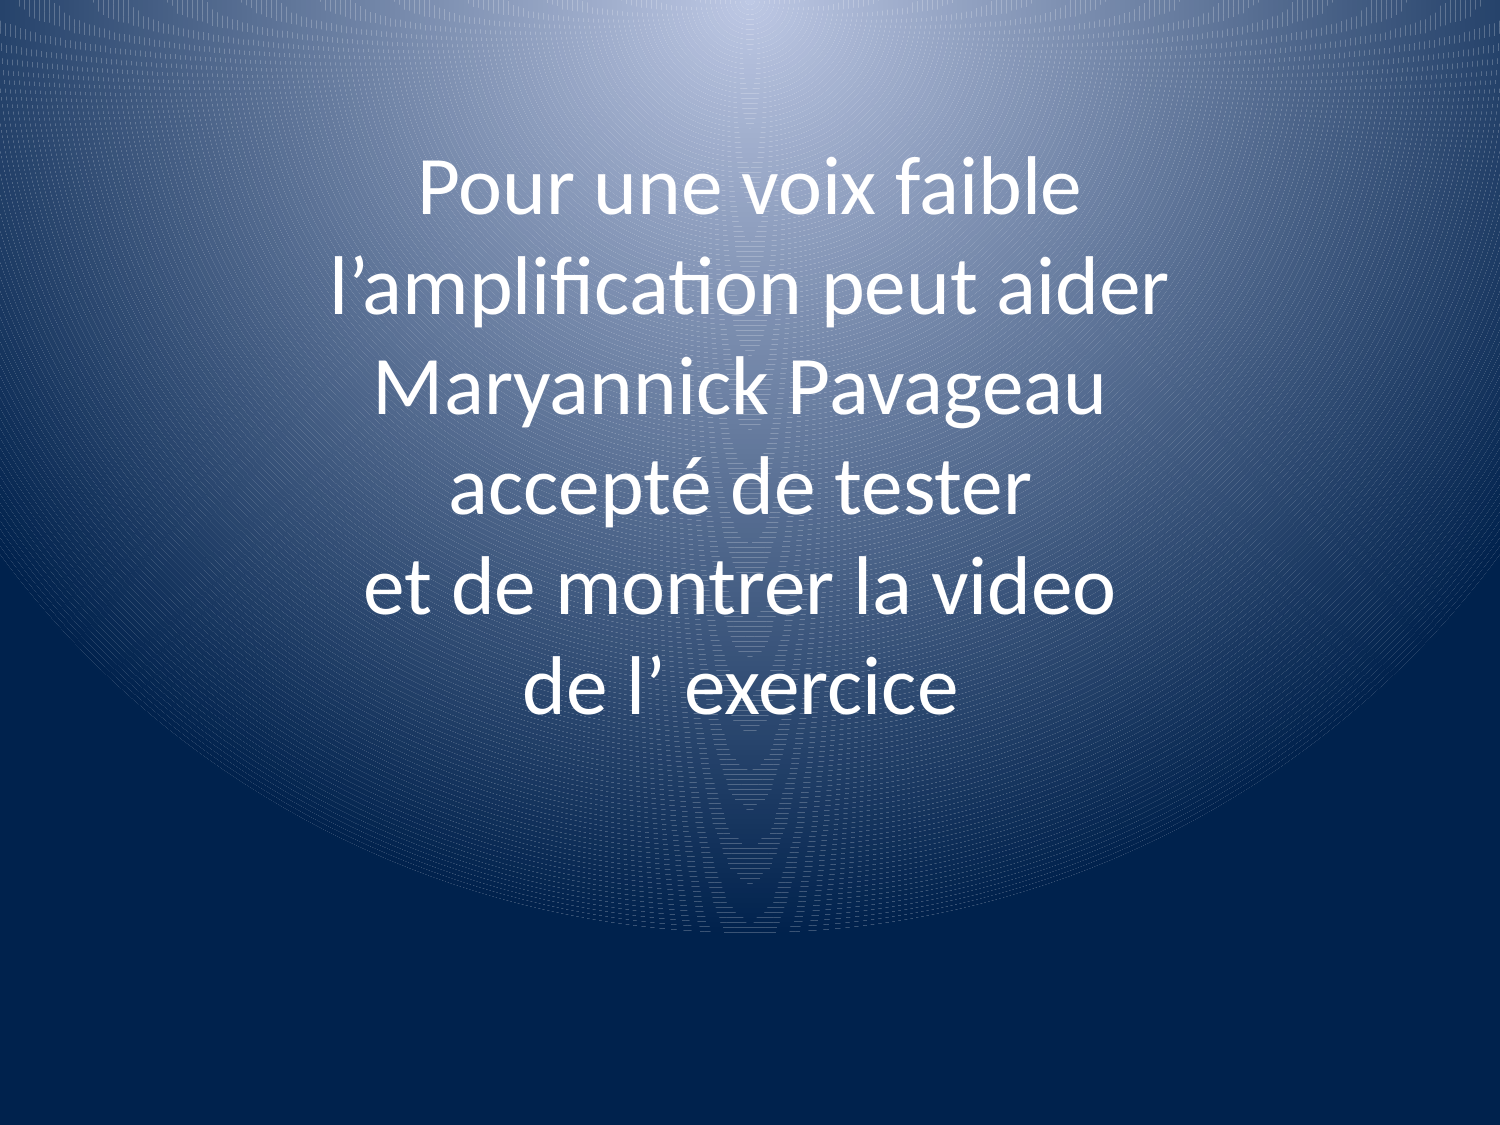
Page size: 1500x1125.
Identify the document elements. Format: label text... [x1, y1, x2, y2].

title Pour une voix faible l’amplification peut aider Maryannick Pavageau accepté de tester et de montrer la video de l’ exercice [75, 45, 1425, 917]
